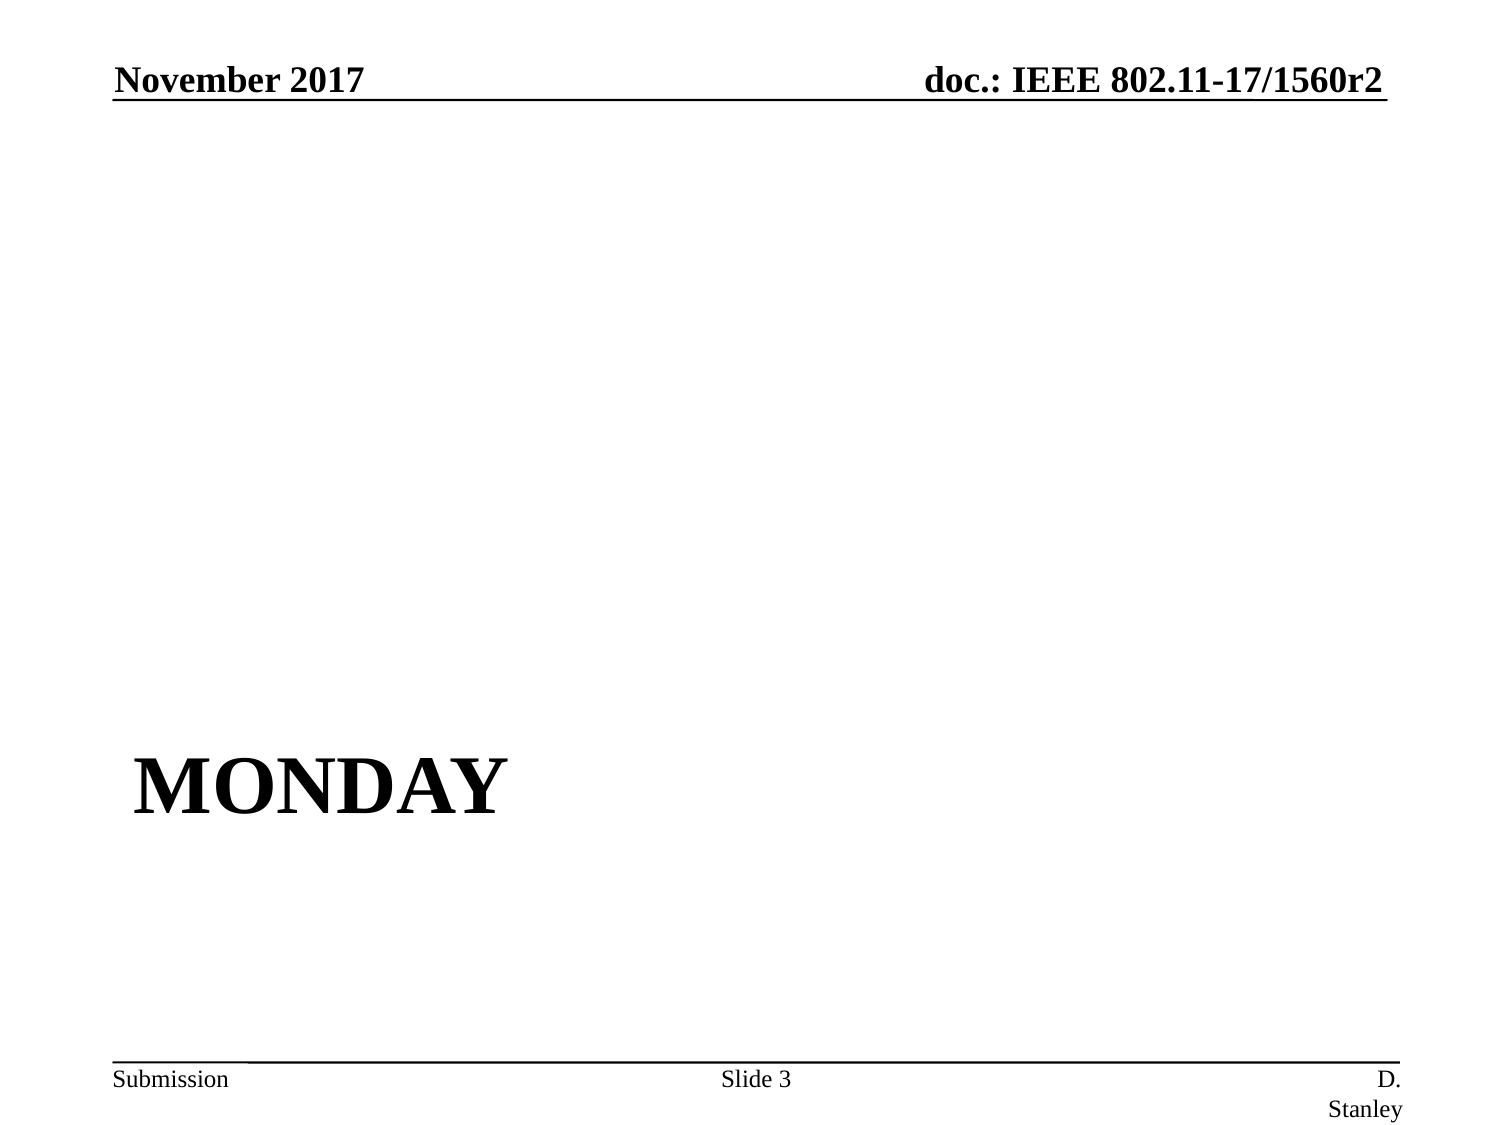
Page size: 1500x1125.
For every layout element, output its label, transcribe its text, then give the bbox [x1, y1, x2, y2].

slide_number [114, 54, 374, 101]
footer D. Stanley, HP Enterprise [1324, 1061, 1402, 1093]
slide_number Slide 3 [712, 1061, 800, 1093]
title Monday [118, 722, 1394, 947]
